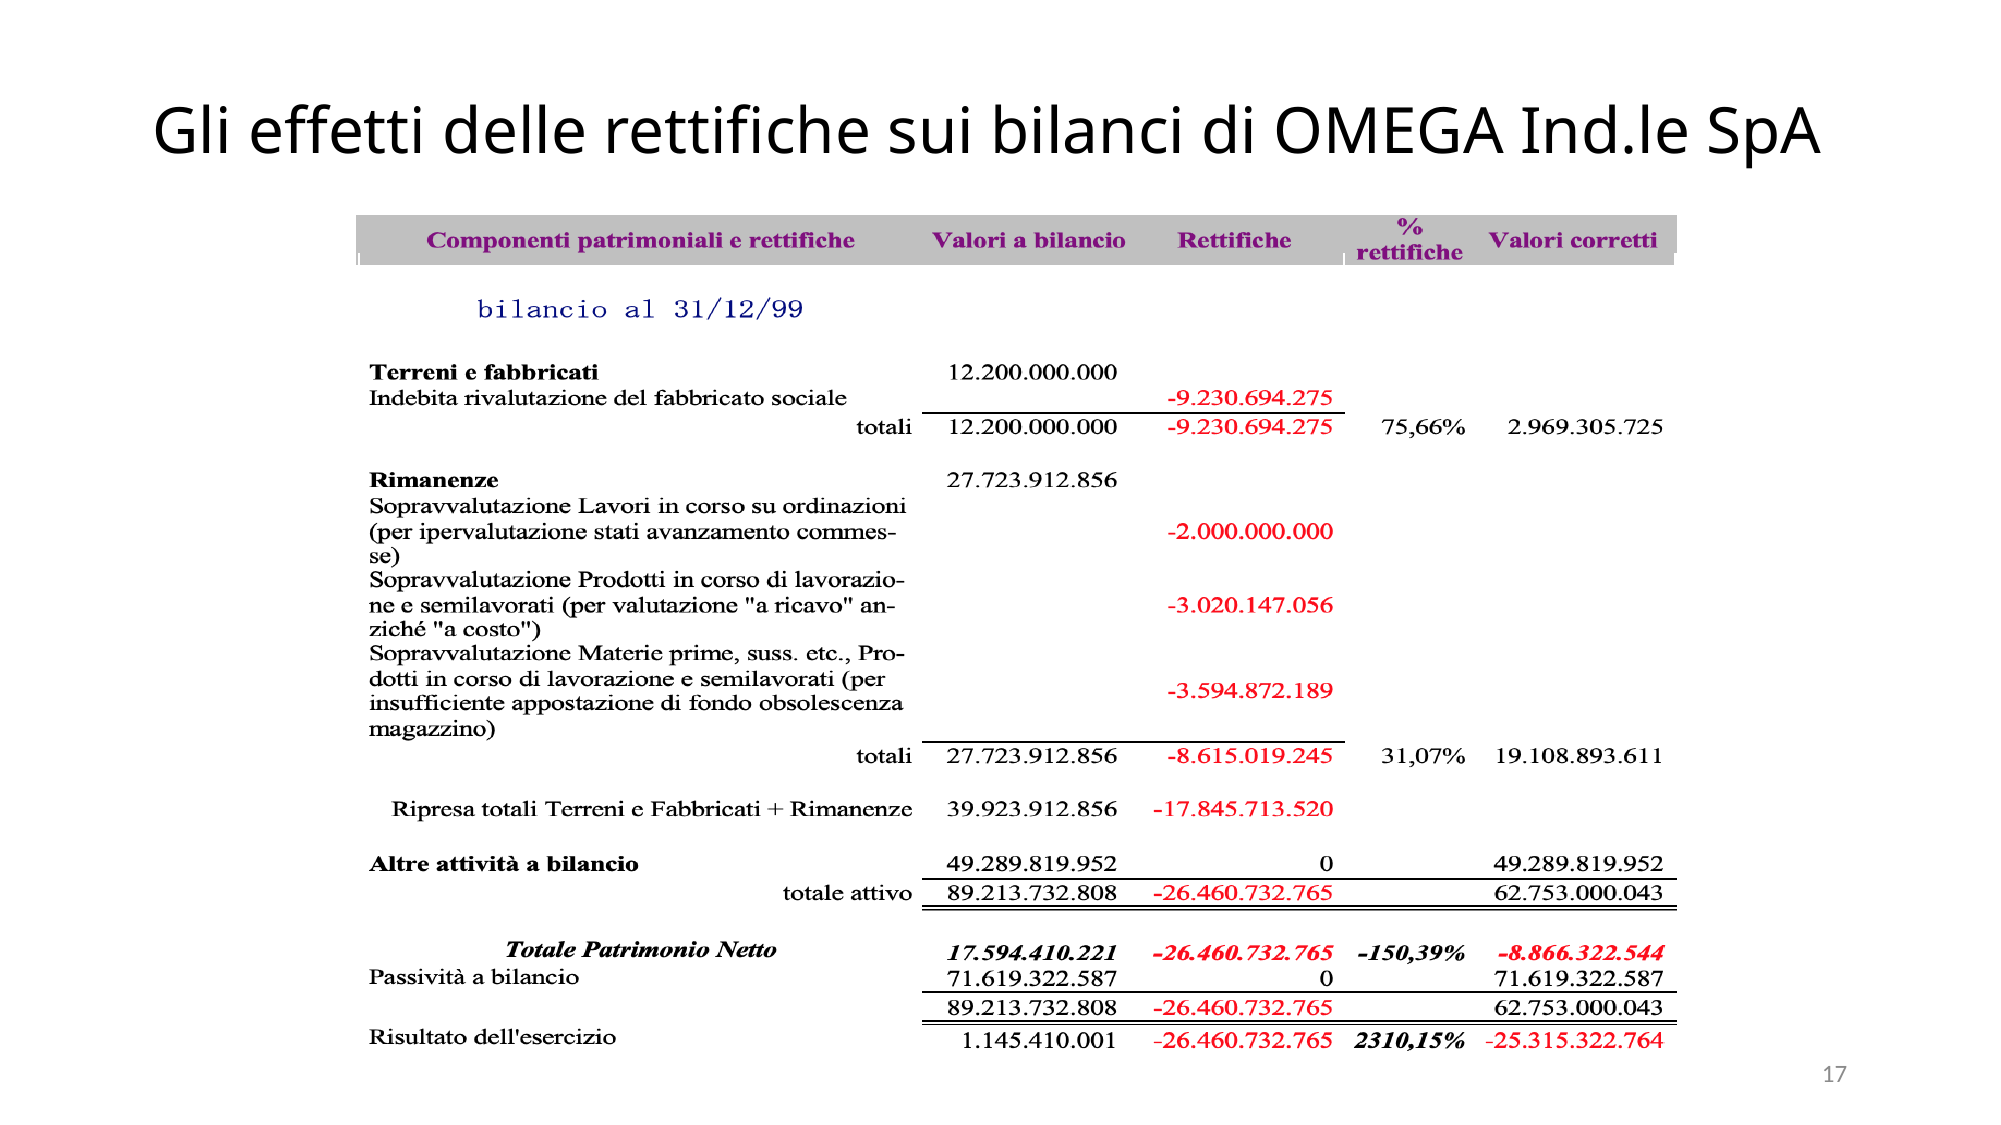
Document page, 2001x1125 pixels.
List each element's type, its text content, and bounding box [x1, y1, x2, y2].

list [356, 206, 1677, 1066]
slide_number 17 [1412, 1042, 1863, 1103]
title Gli effetti delle rettifiche sui bilanci di OMEGA Ind.le SpA [137, 59, 1863, 207]
